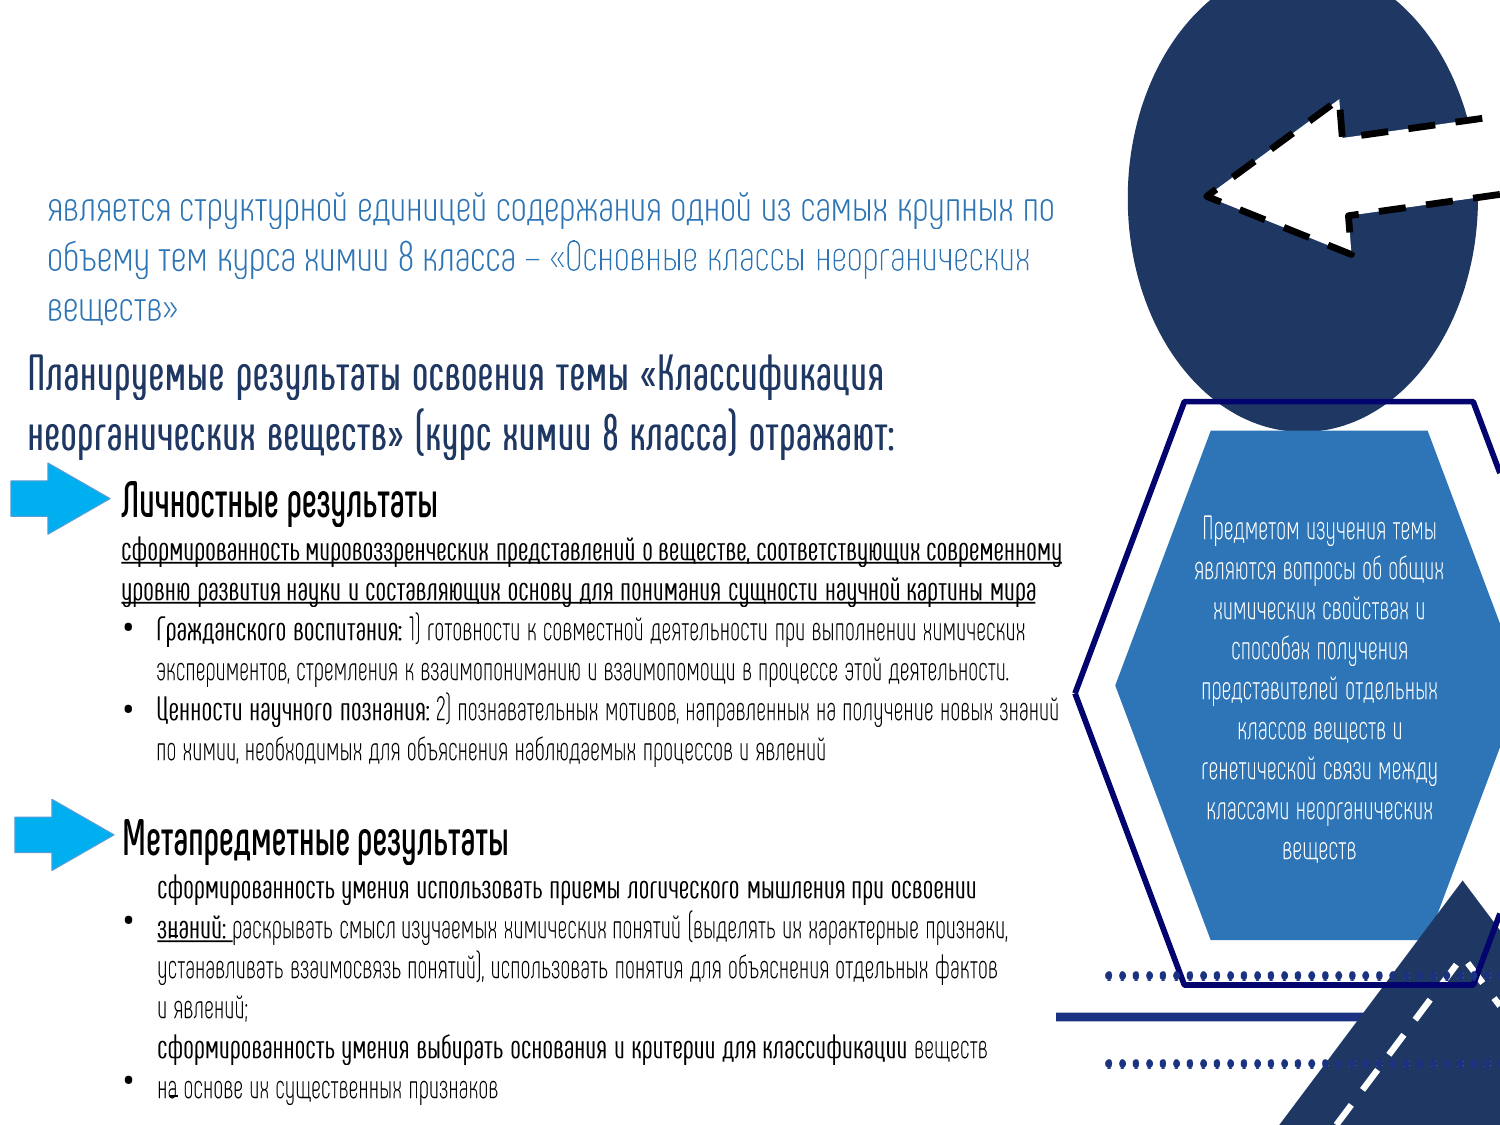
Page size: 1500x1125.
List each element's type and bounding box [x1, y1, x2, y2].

text_box [47, 178, 1080, 329]
text_box [120, 1022, 151, 1100]
text_box [27, 338, 1081, 687]
text_box [1072, 0, 1500, 1125]
text_box [156, 1024, 1004, 1106]
text_box [1056, 1012, 1067, 1022]
text_box [14, 798, 115, 872]
text_box [156, 864, 1024, 1066]
text_box [121, 804, 524, 906]
text_box [10, 462, 1075, 767]
text_box [120, 912, 151, 940]
